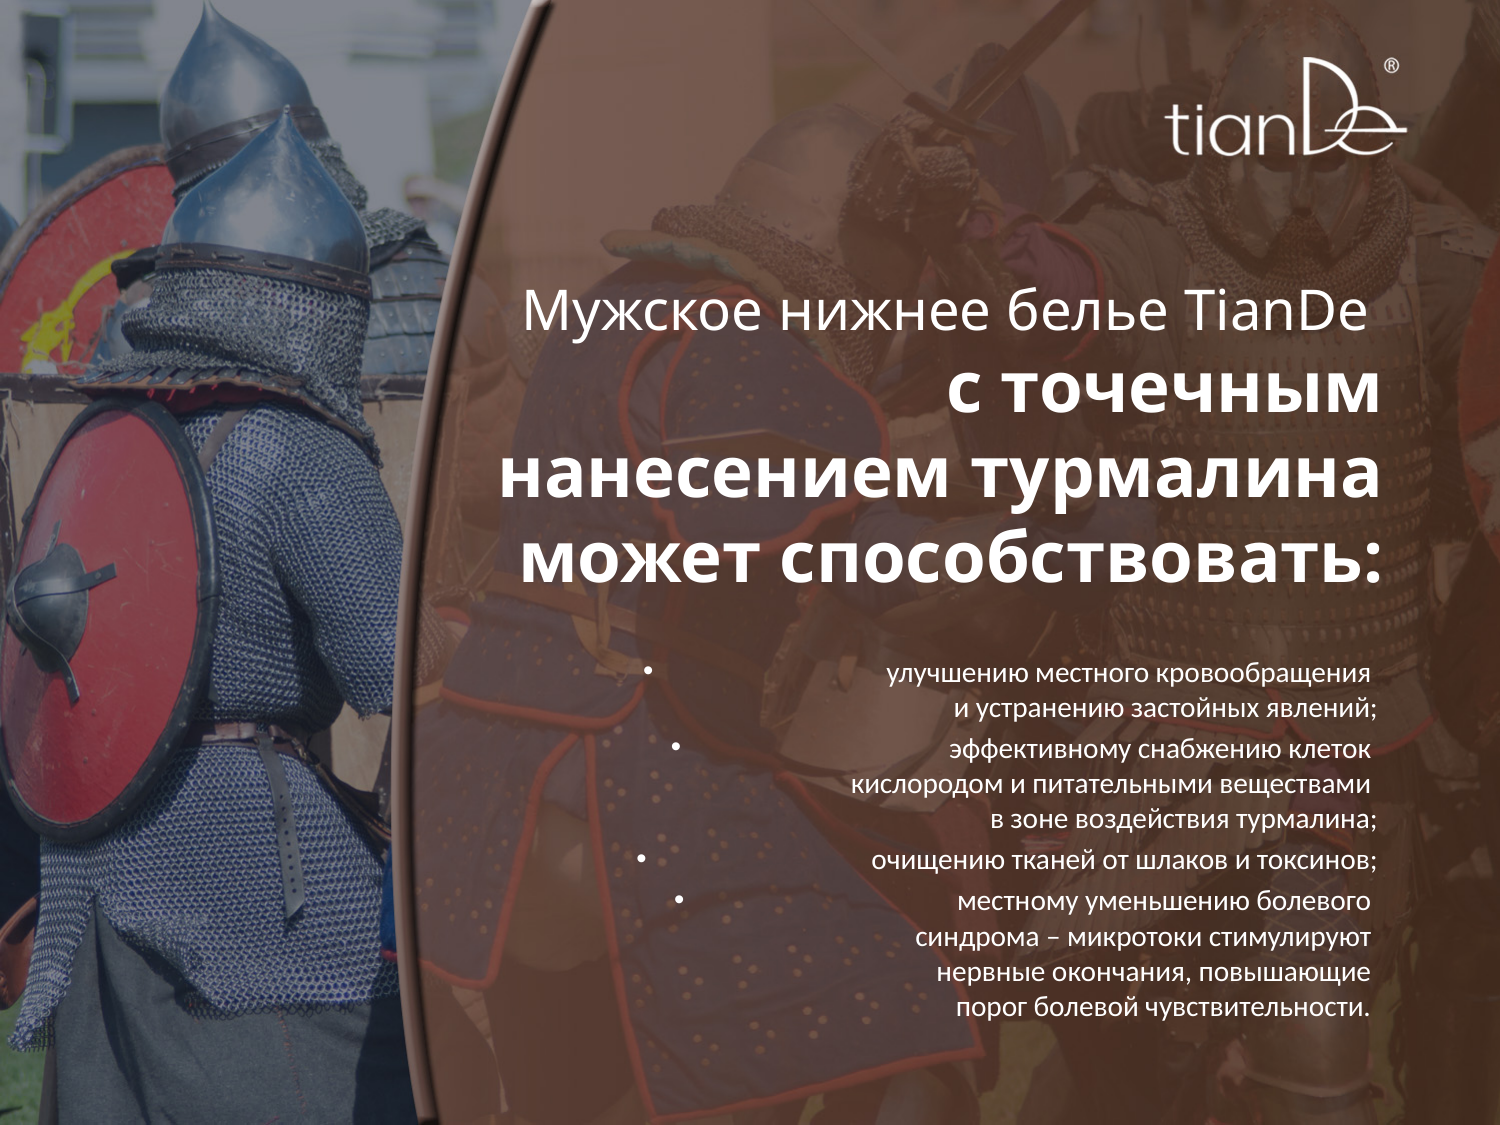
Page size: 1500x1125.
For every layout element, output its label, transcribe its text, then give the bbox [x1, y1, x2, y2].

picture [0, 0, 1500, 1125]
subtitle улучшению местного кровообращения и устранению застойных явлений; эффективному снабжению клеток кислородом и питательными веществами в зоне воздействия турмалина; очищению тканей от шлаков и токсинов; местному уменьшению болевого синдрома – микротоки стимулируют нервные окончания, повышающие порог болевой чувствительности. [561, 645, 1394, 1032]
title Мужское нижнее белье TianDe с точечным нанесением турмалина может способствовать: [478, 314, 1399, 556]
